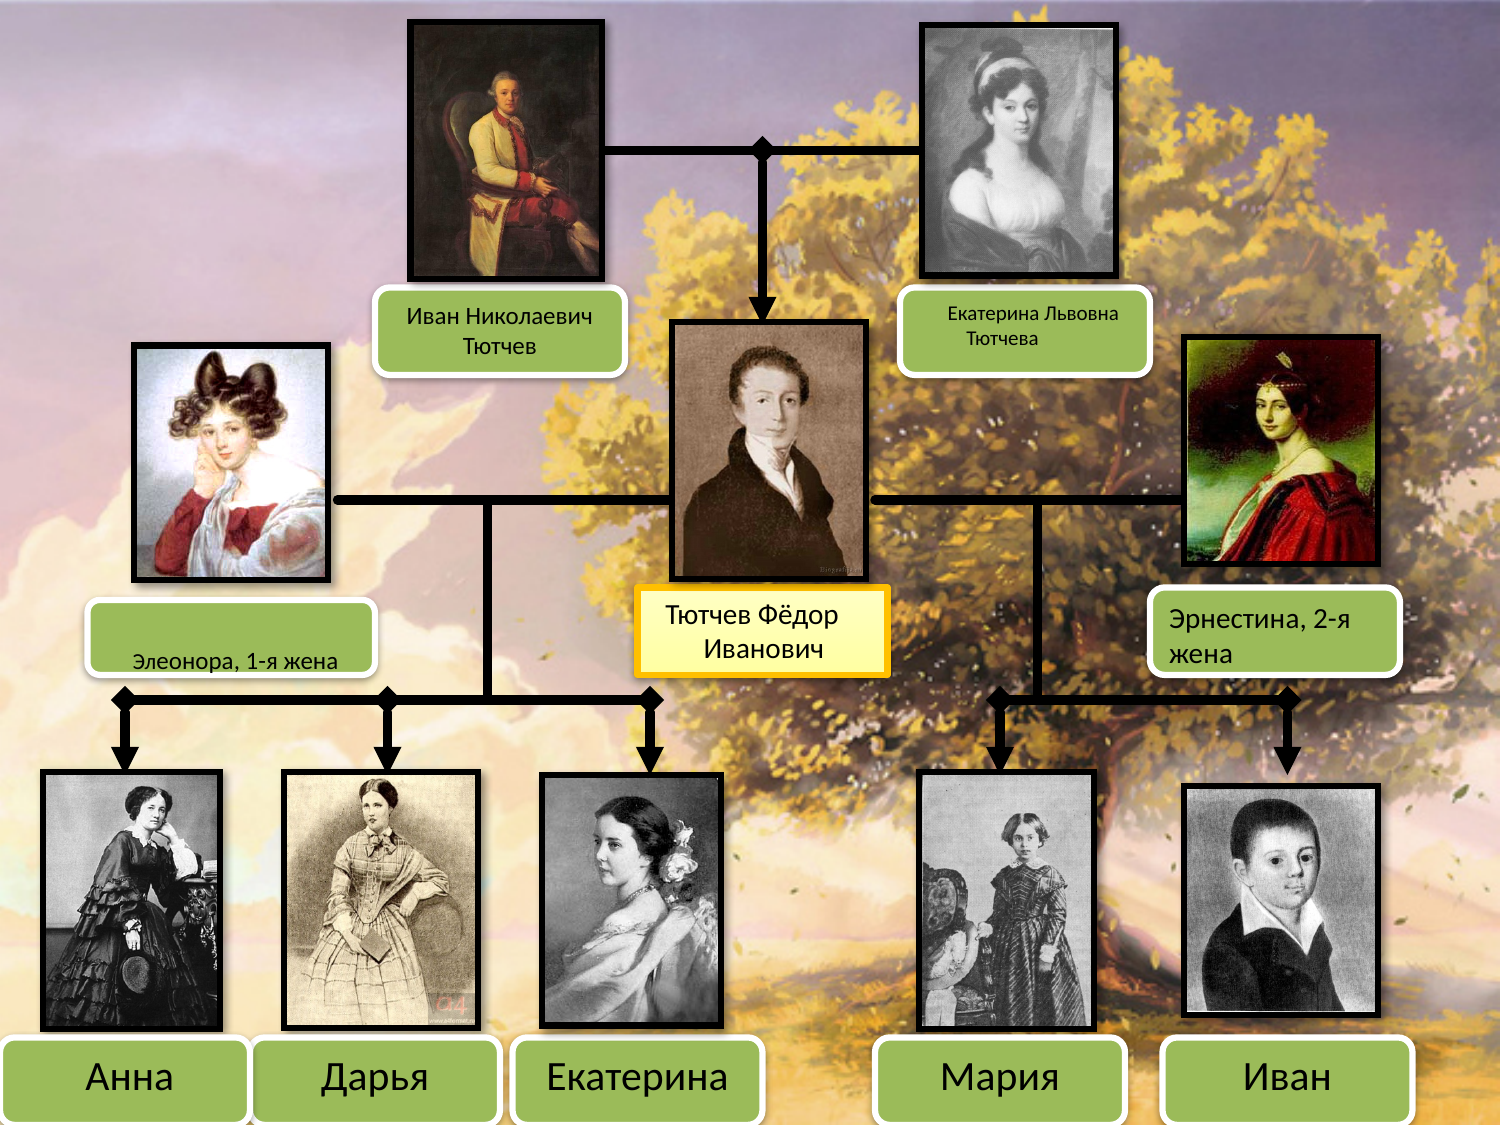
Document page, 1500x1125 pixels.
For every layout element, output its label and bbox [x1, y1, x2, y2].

list [674, 324, 863, 576]
picture [0, 0, 1500, 1125]
